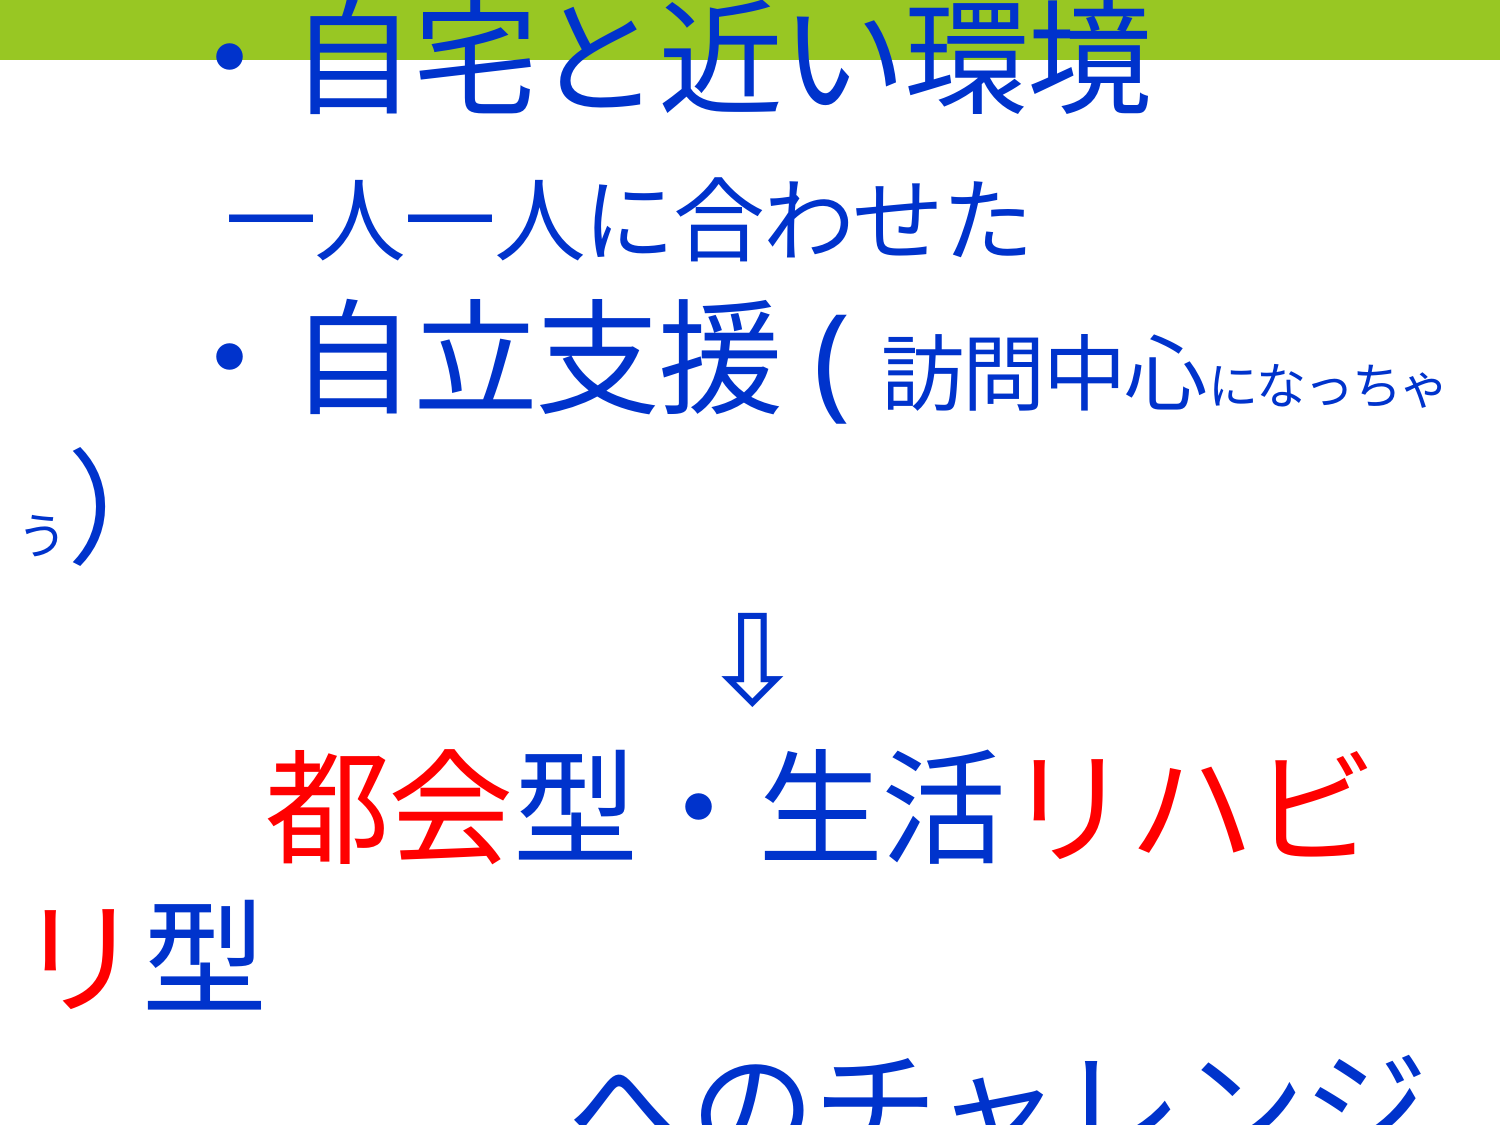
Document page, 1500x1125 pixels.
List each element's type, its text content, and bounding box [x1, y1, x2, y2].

text_box ・自宅と近い環境 一人一人に合わせた ・自立支援(訪問中心になっちゃう） ⇩ 都会型・生活リハビリ型 へのチャレンジ [2, 160, 1500, 1125]
